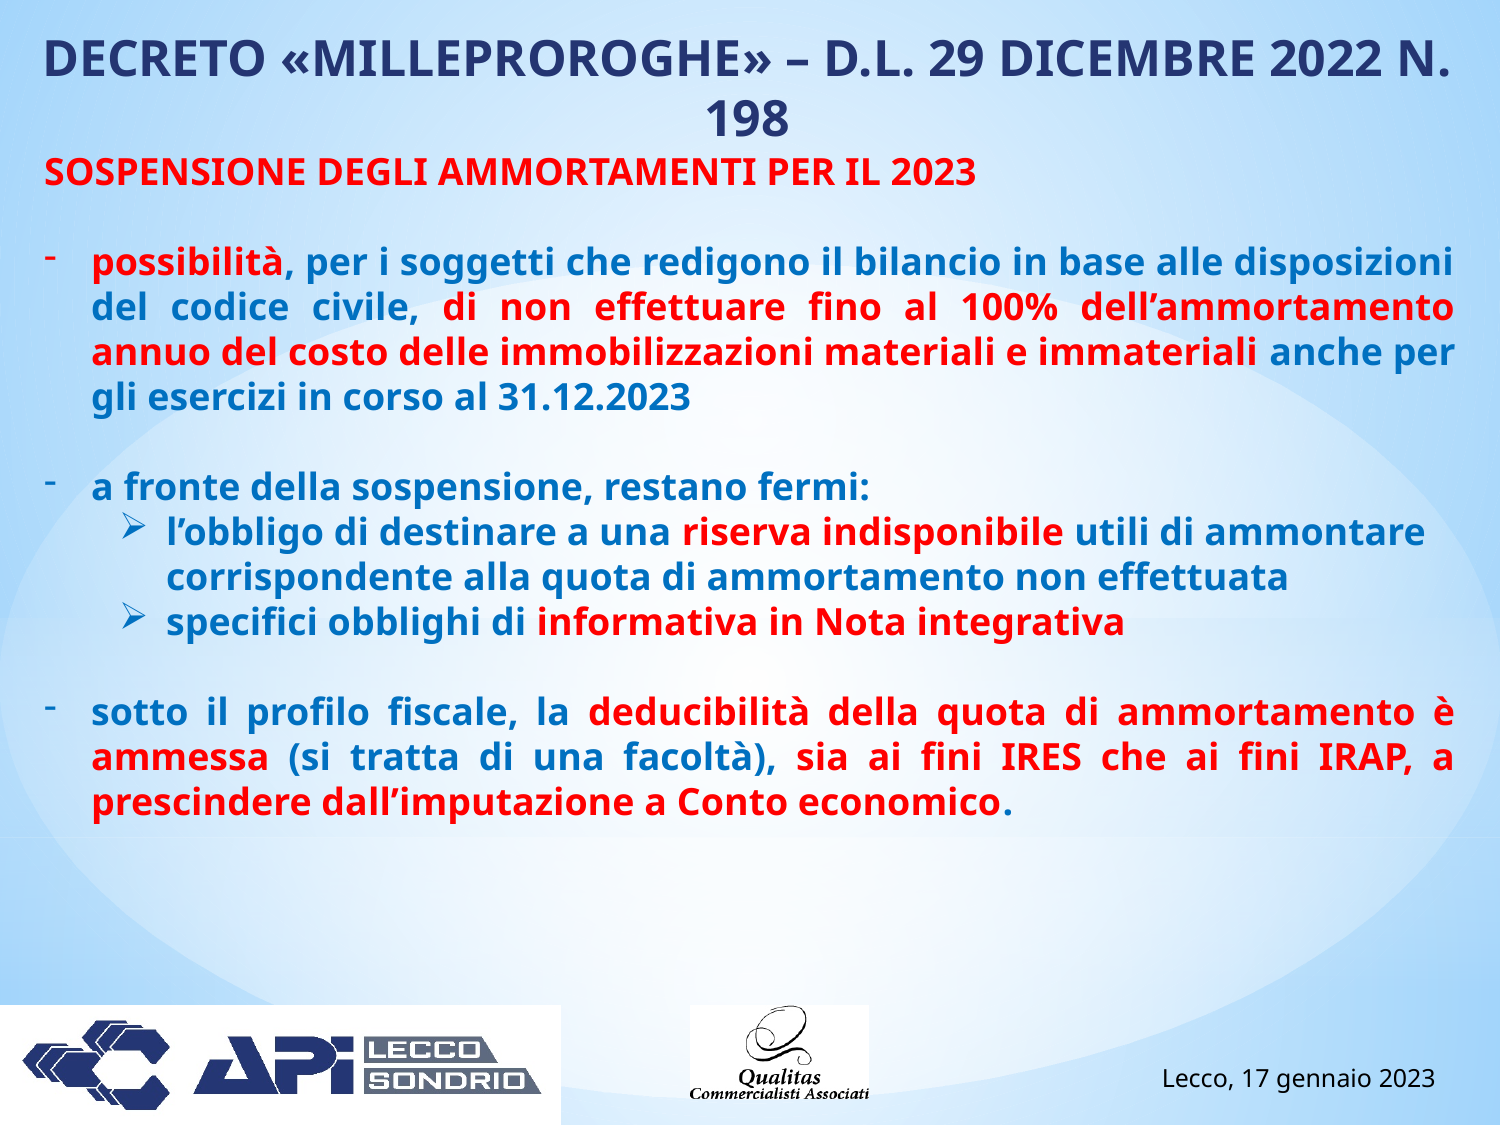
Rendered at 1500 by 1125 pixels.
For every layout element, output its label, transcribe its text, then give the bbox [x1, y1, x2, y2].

title DECRETO «MILLEPROROGHE» – D.L. 29 DICEMBRE 2022 N. 198 [0, 19, 1495, 144]
picture [0, 1005, 562, 1125]
picture [690, 1005, 869, 1099]
text_box SOSPENSIONE DEGLI AMMORTAMENTI PER IL 2023 possibilità, per i soggetti che redigono il bilancio in base alle disposizioni del codice civile, di non effettuare fino al 100% dell’ammortamento annuo del costo delle immobilizzazioni materiali e immateriali anche per gli esercizi in corso al 31.12.2023 a fronte della sospensione, restano fermi: l’obbligo di destinare a una riserva indisponibile utili di ammontare corrispondente alla quota di ammortamento non effettuata specifici obblighi di informativa in Nota integrativa sotto il profilo fiscale, la deducibilità della quota di ammortamento è ammessa (si tratta di una facoltà), sia ai fini IRES che ai fini IRAP, a prescindere dall’imputazione a Conto economico. [29, 140, 1471, 876]
text_box Lecco, 17 gennaio 2023 [1096, 1055, 1451, 1100]
